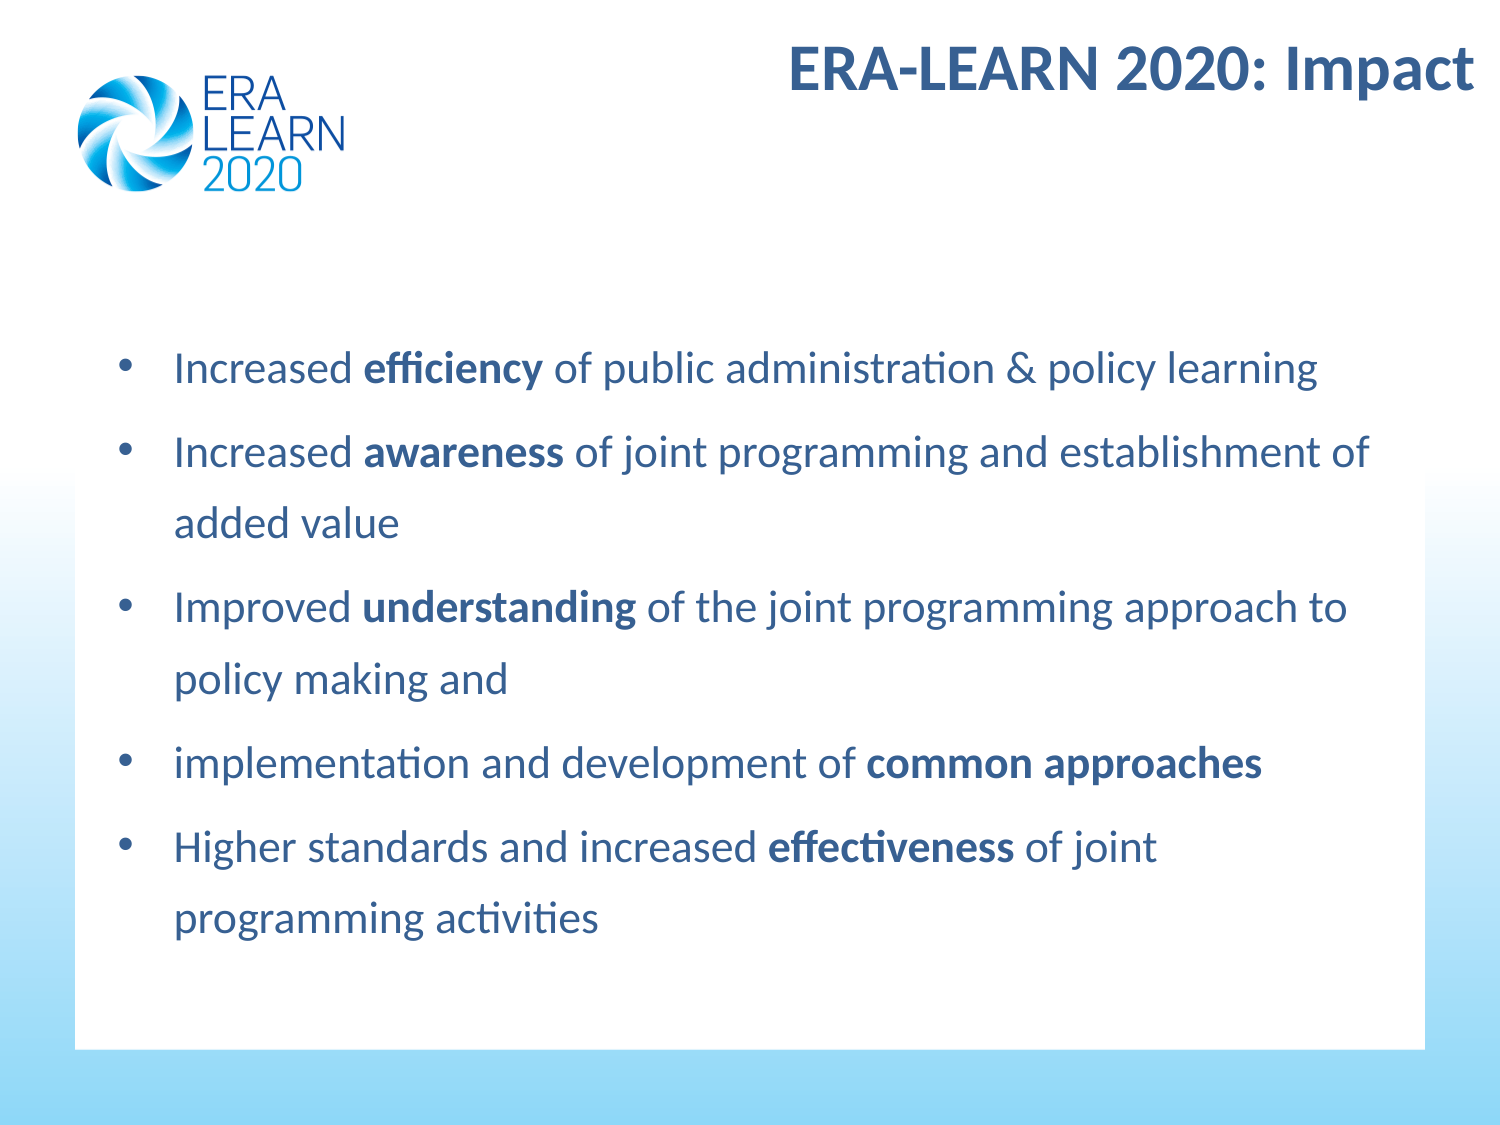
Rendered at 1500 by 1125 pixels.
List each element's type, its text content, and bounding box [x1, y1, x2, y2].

text_box Increased efficiency of public administration & policy learning Increased awareness of joint programming and establishment of added value Improved understanding of the joint programming approach to policy making and implementation and development of common approaches Higher standards and increased effectiveness of joint programming activities [102, 313, 1422, 951]
title ERA-LEARN 2020: Impact [525, 23, 1477, 173]
picture [0, 0, 1500, 1125]
